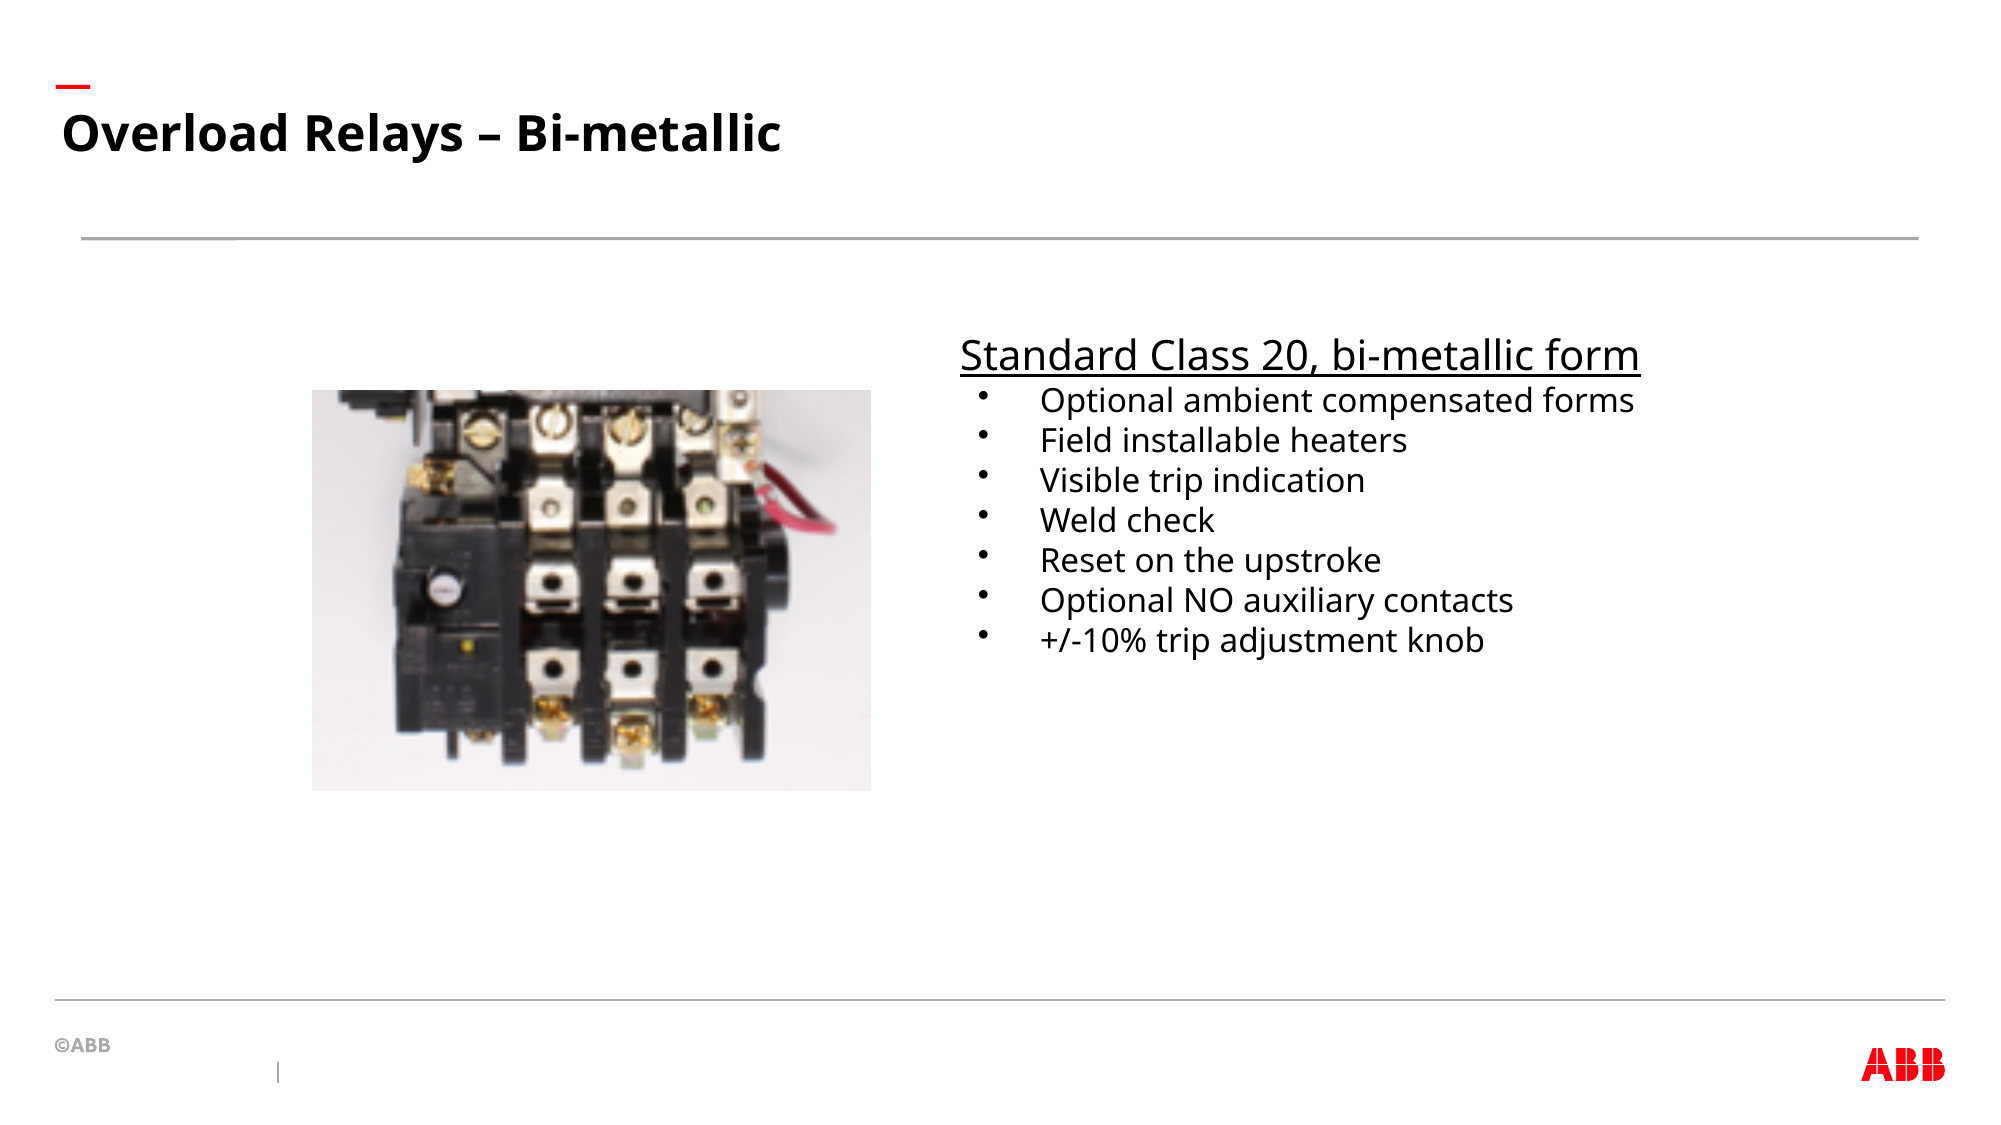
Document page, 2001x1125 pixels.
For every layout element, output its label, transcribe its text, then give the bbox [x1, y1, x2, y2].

picture [1861, 1048, 1945, 1081]
list Standard Class 20, bi-metallic form Optional ambient compensated forms Field installable heaters Visible trip indication Weld check Reset on the upstroke Optional NO auxiliary contacts +/-10% trip adjustment knob [951, 324, 1688, 850]
title Overload Relays – Bi-metallic [53, 85, 871, 178]
picture [312, 389, 871, 792]
